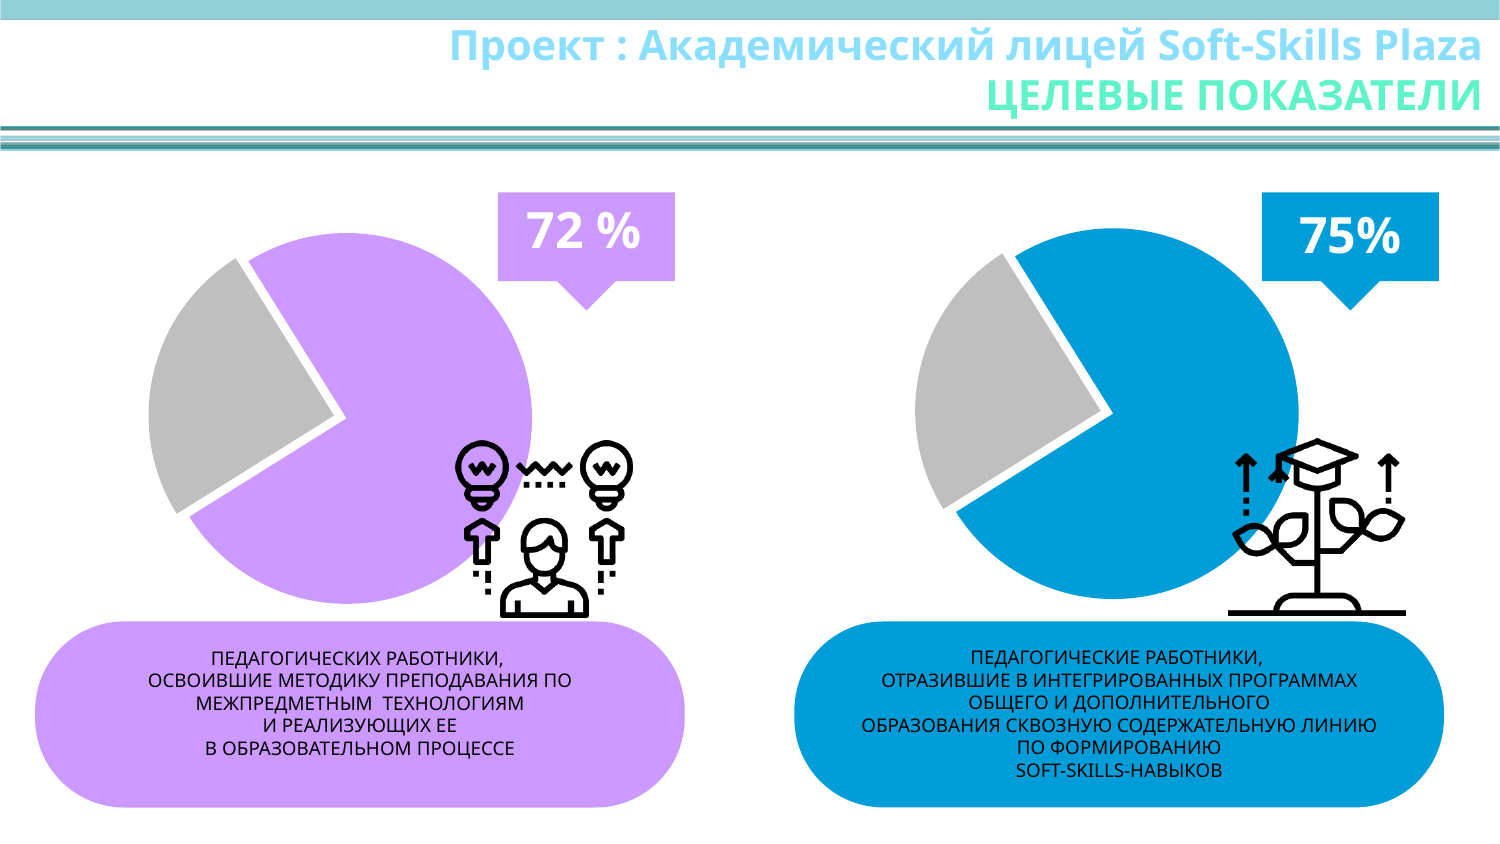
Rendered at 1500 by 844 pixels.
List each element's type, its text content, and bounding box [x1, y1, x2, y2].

text_box ПЕДАГОГИЧЕСКИЕ РАБОТНИКИ, ОТРАЗИВШИЕ В ИНТЕГРИРОВАННЫХ ПРОГРАММАХ ОБЩЕГО И ДОПОЛНИТЕЛЬНОГО ОБРАЗОВАНИЯ СКВОЗНУЮ СОДЕРЖАТЕЛЬНУЮ ЛИНИЮ ПО ФОРМИРОВАНИЮ SOFT-SKILLS-НАВЫКОВ [831, 638, 1407, 789]
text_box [497, 192, 675, 311]
picture [1238, 455, 1255, 491]
picture [0, 0, 1500, 151]
chart [893, 204, 1308, 618]
text_box ПЕДАГОГИЧЕСКИХ РАБОТНИКИ, ОСВОИВШИЕ МЕТОДИКУ ПРЕПОДАВАНИЯ ПО МЕЖПРЕДМЕТНЫМ ТЕХНОЛОГИЯМ И РЕАЛИЗУЮЩИХ ЕЕ В ОБРАЗОВАТЕЛЬНОМ ПРОЦЕССЕ [109, 638, 611, 766]
text_box [794, 621, 1444, 808]
text_box [35, 621, 685, 808]
chart [127, 208, 541, 623]
picture [455, 440, 633, 618]
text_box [1261, 192, 1439, 311]
picture [1228, 438, 1406, 616]
